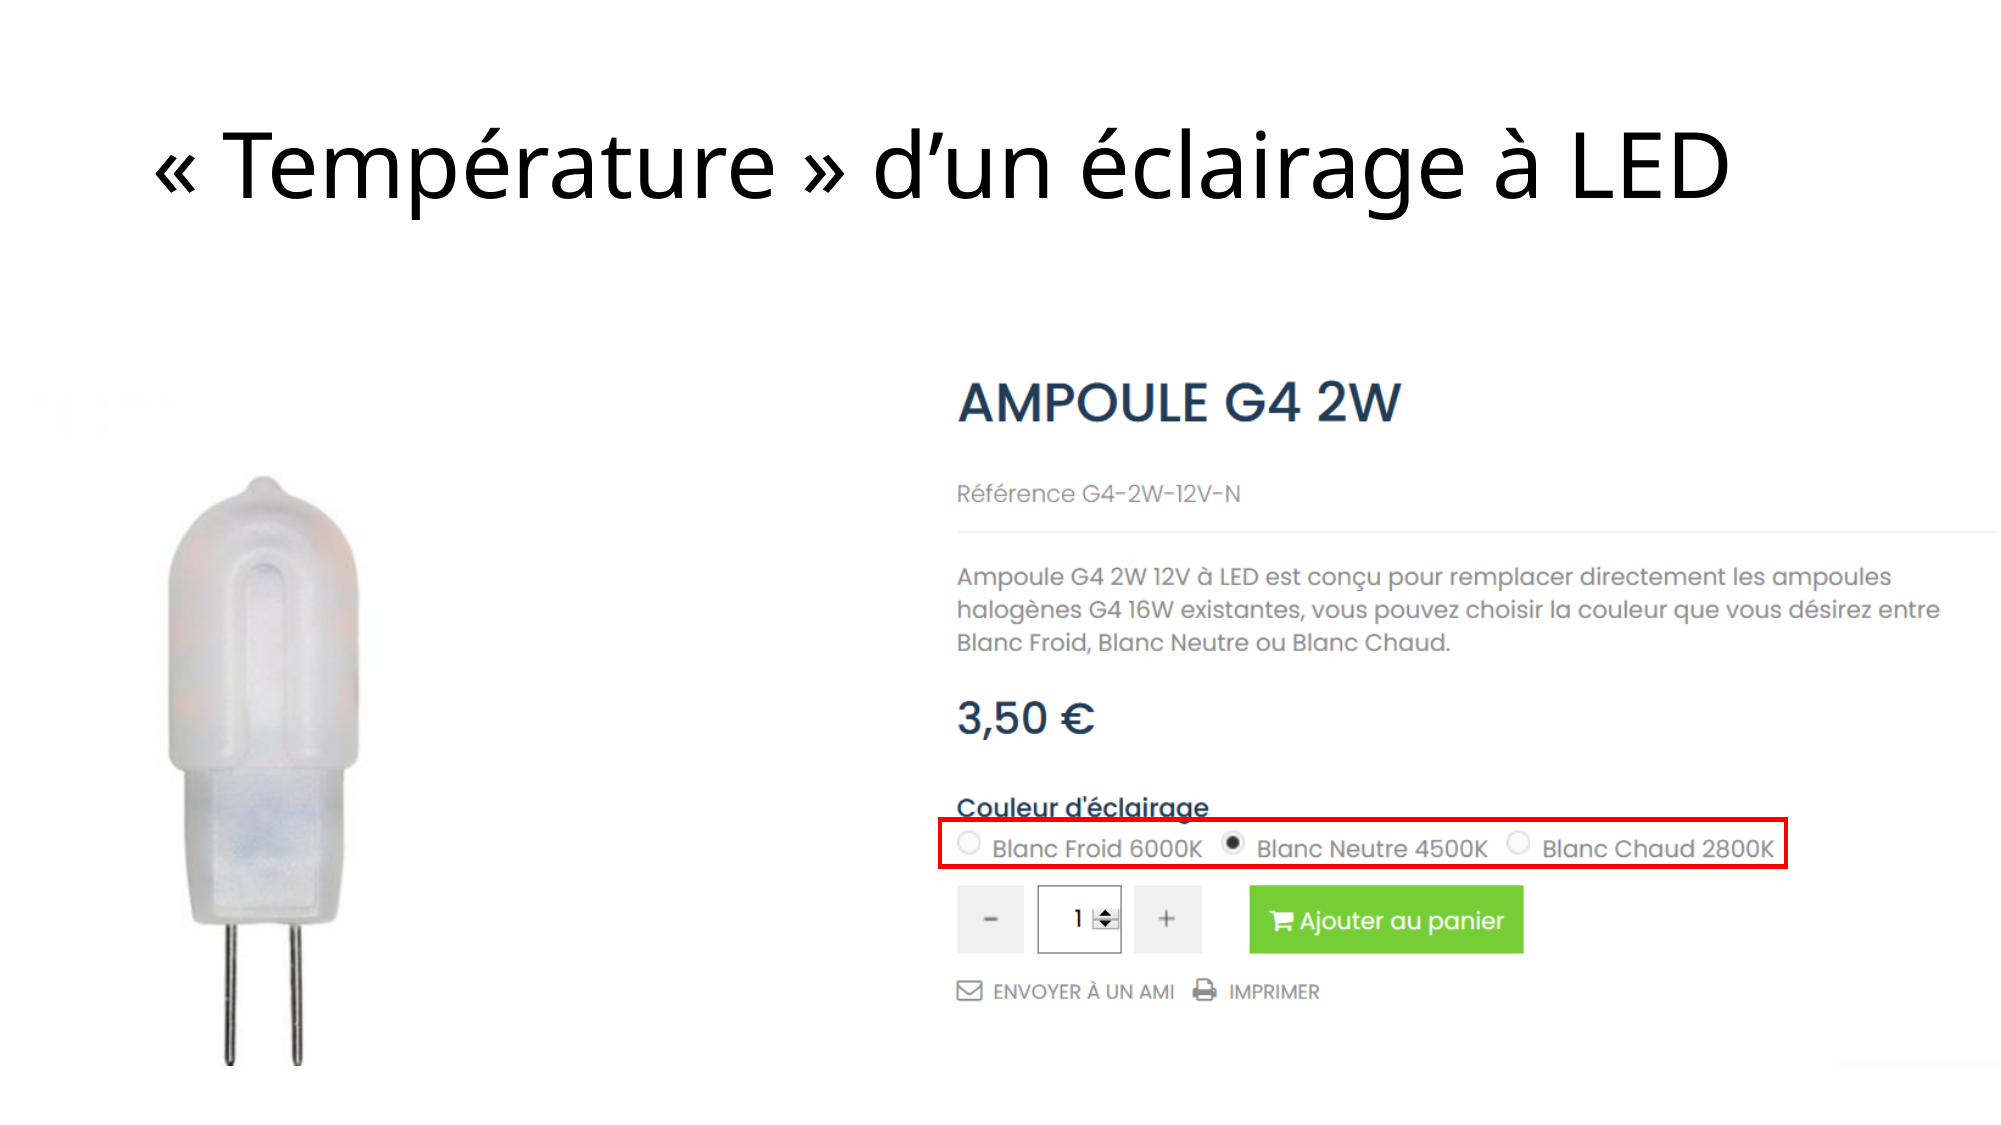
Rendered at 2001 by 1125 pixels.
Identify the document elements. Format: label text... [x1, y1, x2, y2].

title « Température » d’un éclairage à LED [137, 59, 1863, 278]
picture [0, 319, 2000, 1066]
